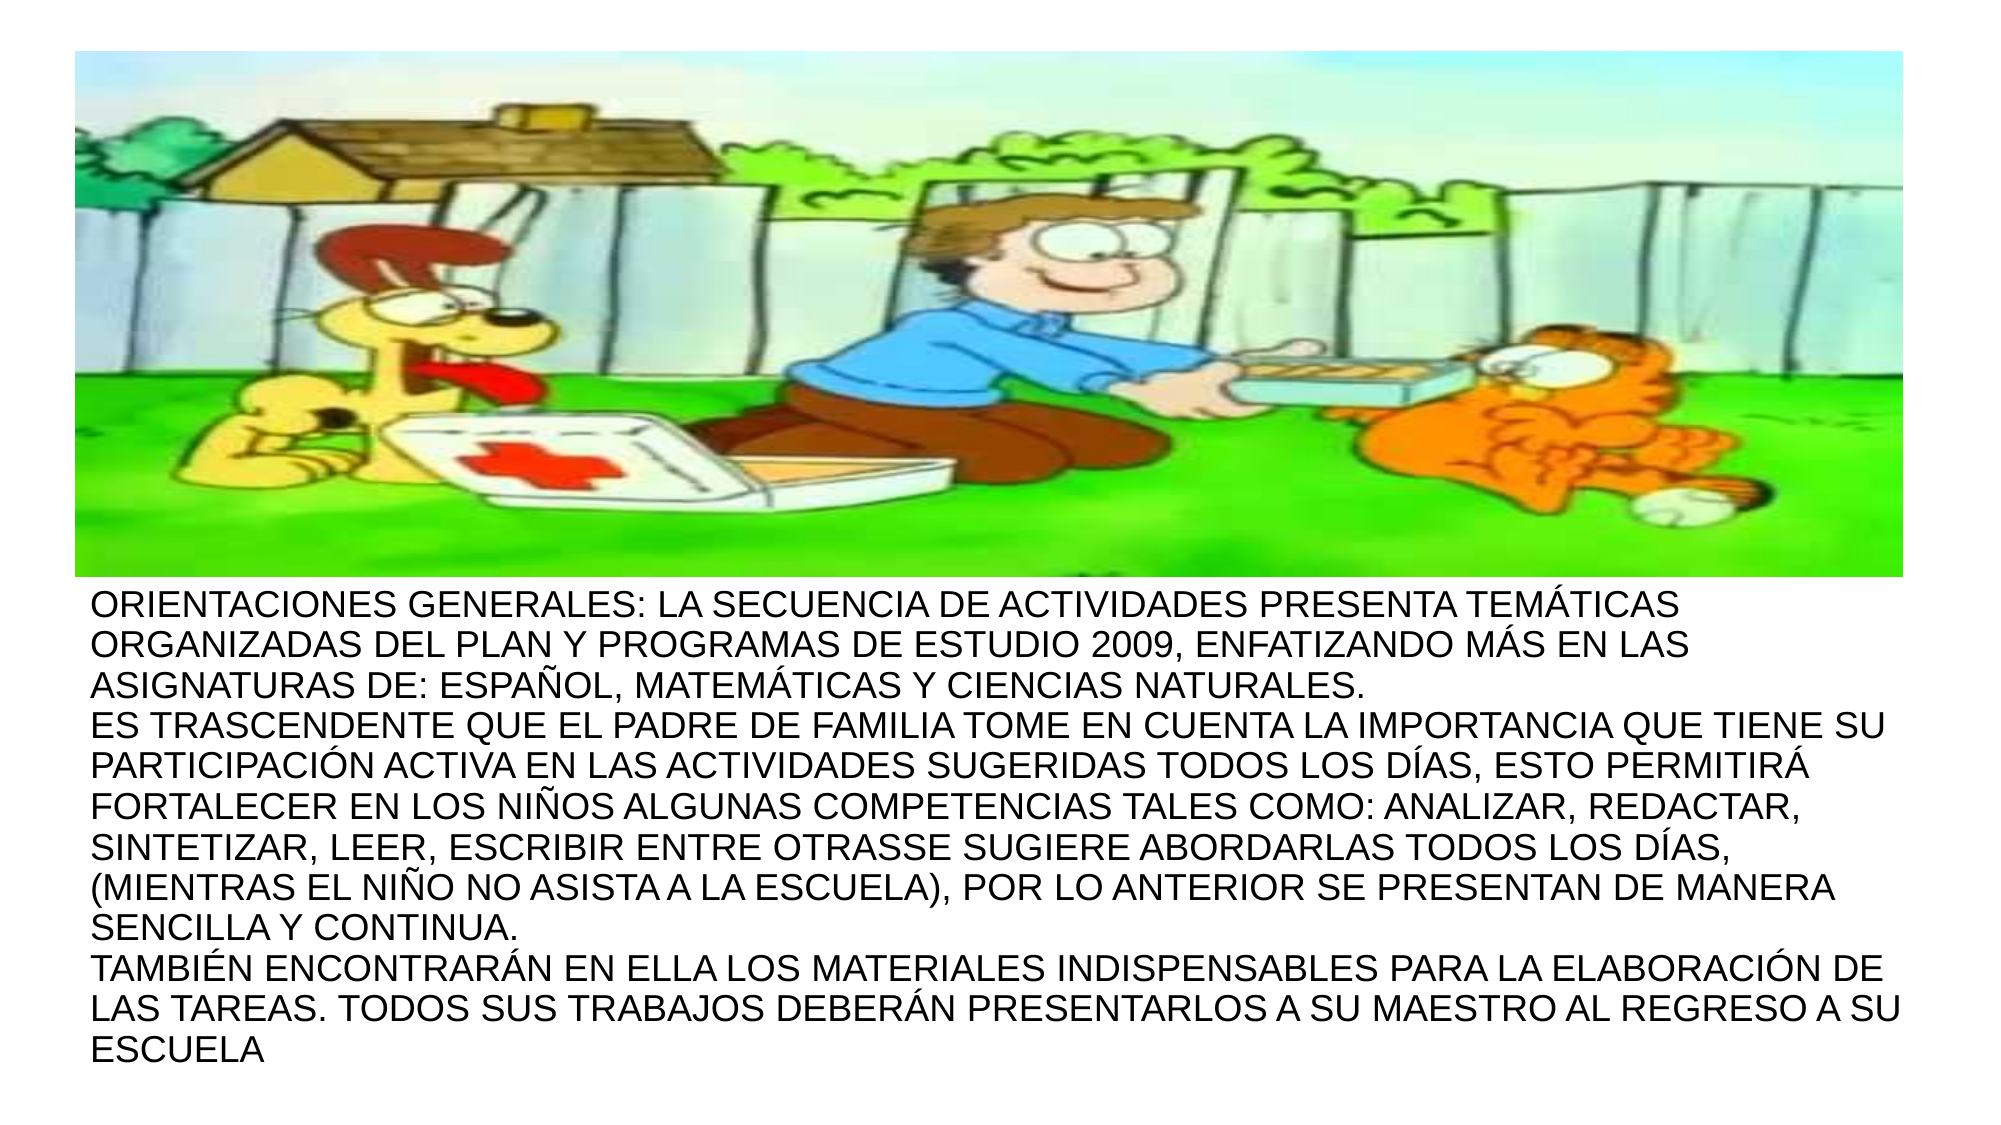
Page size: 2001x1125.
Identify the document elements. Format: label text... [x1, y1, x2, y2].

picture [74, 51, 1903, 577]
title ORIENTACIONES GENERALES: LA SECUENCIA DE ACTIVIDADES PRESENTA TEMÁTICAS ORGANIZADAS DEL PLAN Y PROGRAMAS DE ESTUDIO 2009, ENFATIZANDO MÁS EN LAS ASIGNATURAS DE: ESPAÑOL, MATEMÁTICAS Y CIENCIAS NATURALES. ES TRASCENDENTE QUE EL PADRE DE FAMILIA TOME EN CUENTA LA IMPORTANCIA QUE TIENE SU PARTICIPACIÓN ACTIVA EN LAS ACTIVIDADES SUGERIDAS TODOS LOS DÍAS, ESTO PERMITIRÁ FORTALECER EN LOS NIÑOS ALGUNAS COMPETENCIAS TALES COMO: ANALIZAR, REDACTAR, SINTETIZAR, LEER, ESCRIBIR ENTRE OTRASSE SUGIERE ABORDARLAS TODOS LOS DÍAS, (MIENTRAS EL NIÑO NO ASISTA A LA ESCUELA), POR LO ANTERIOR SE PRESENTAN DE MANERA SENCILLA Y CONTINUA. TAMBIÉN ENCONTRARÁN EN ELLA LOS MATERIALES INDISPENSABLES PARA LA ELABORACIÓN DE LAS TAREAS. TODOS SUS TRABAJOS DEBERÁN PRESENTARLOS A SU MAESTRO AL REGRESO A SU ESCUELA [75, 51, 1946, 1078]
